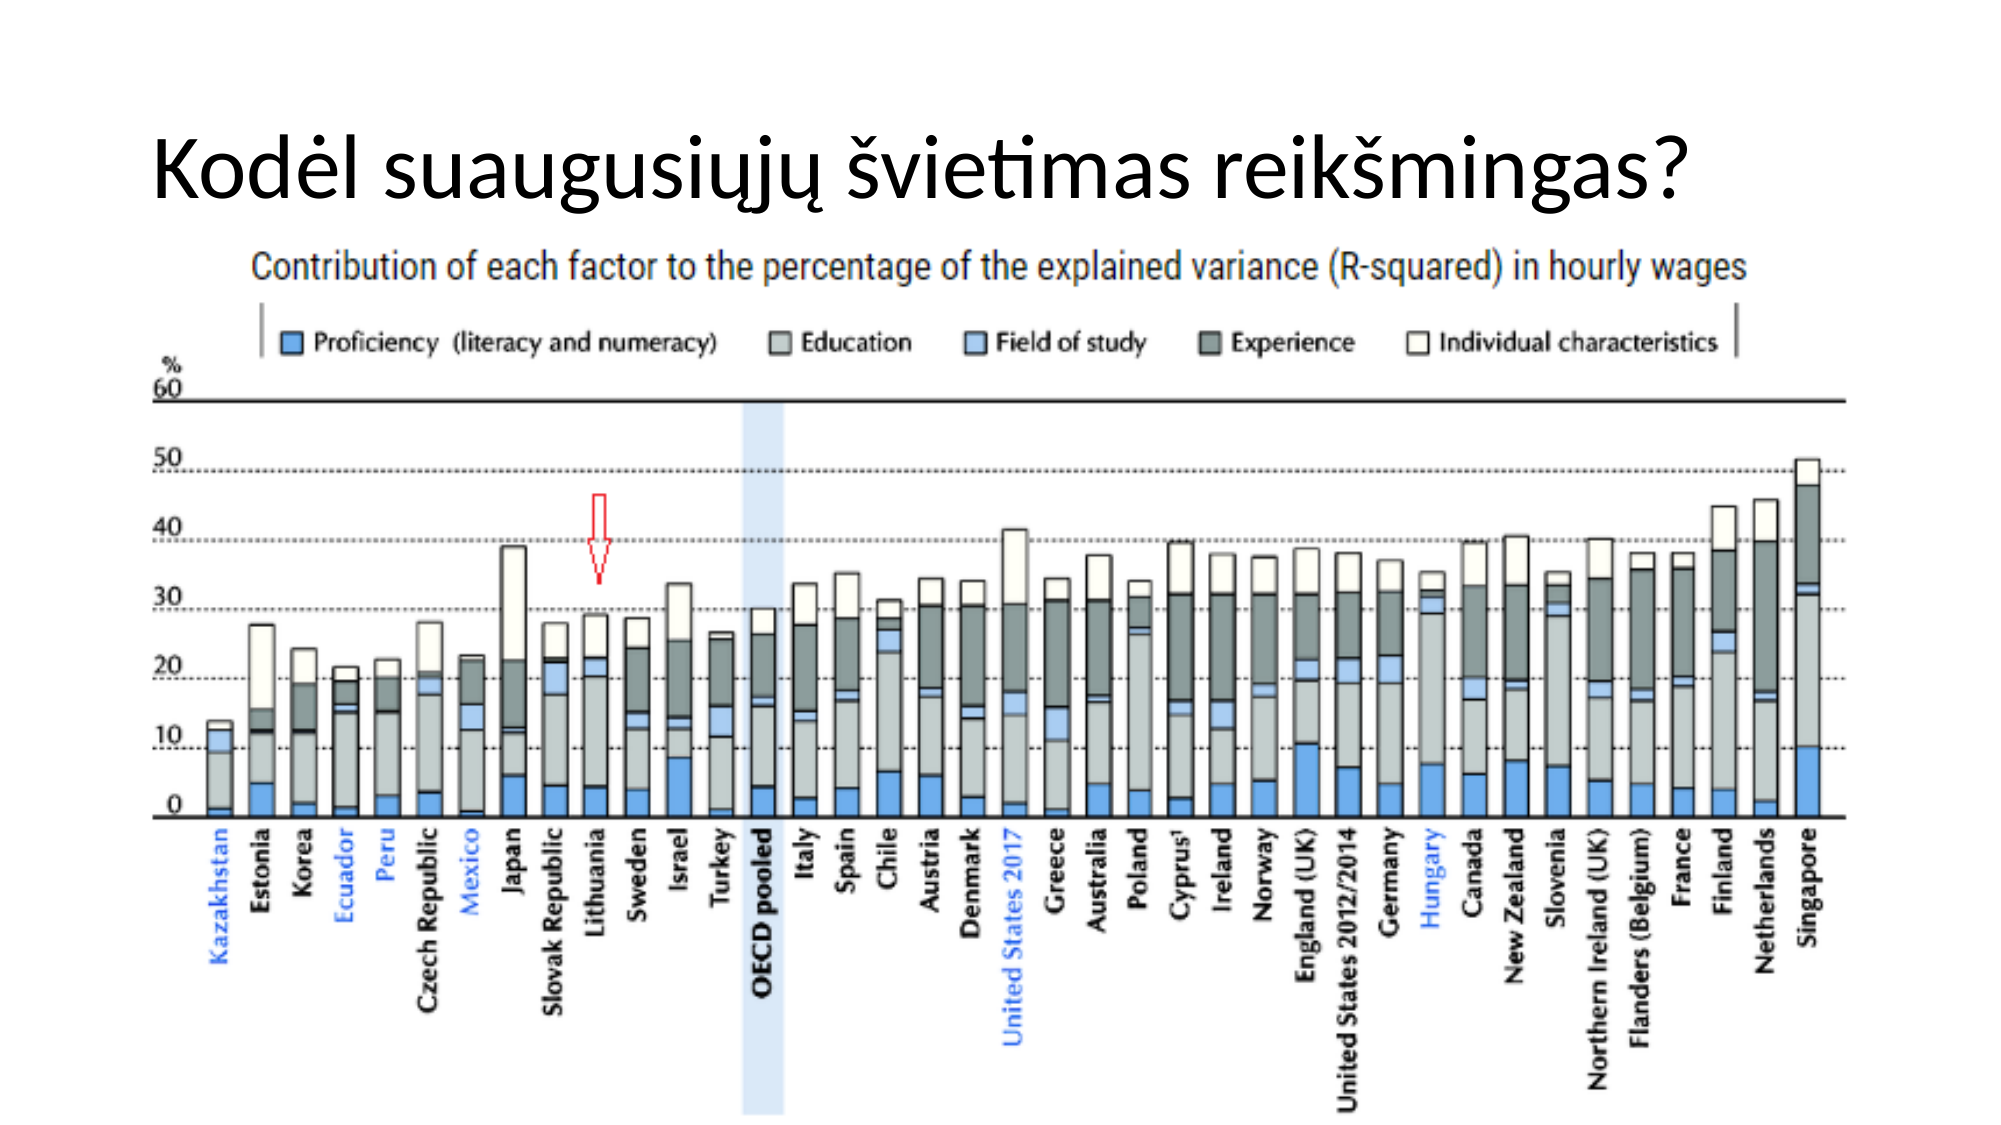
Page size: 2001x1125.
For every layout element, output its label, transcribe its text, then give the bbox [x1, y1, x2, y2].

picture [137, 236, 1863, 1125]
title Kodėl suaugusiųjų švietimas reikšmingas? [137, 59, 1863, 236]
